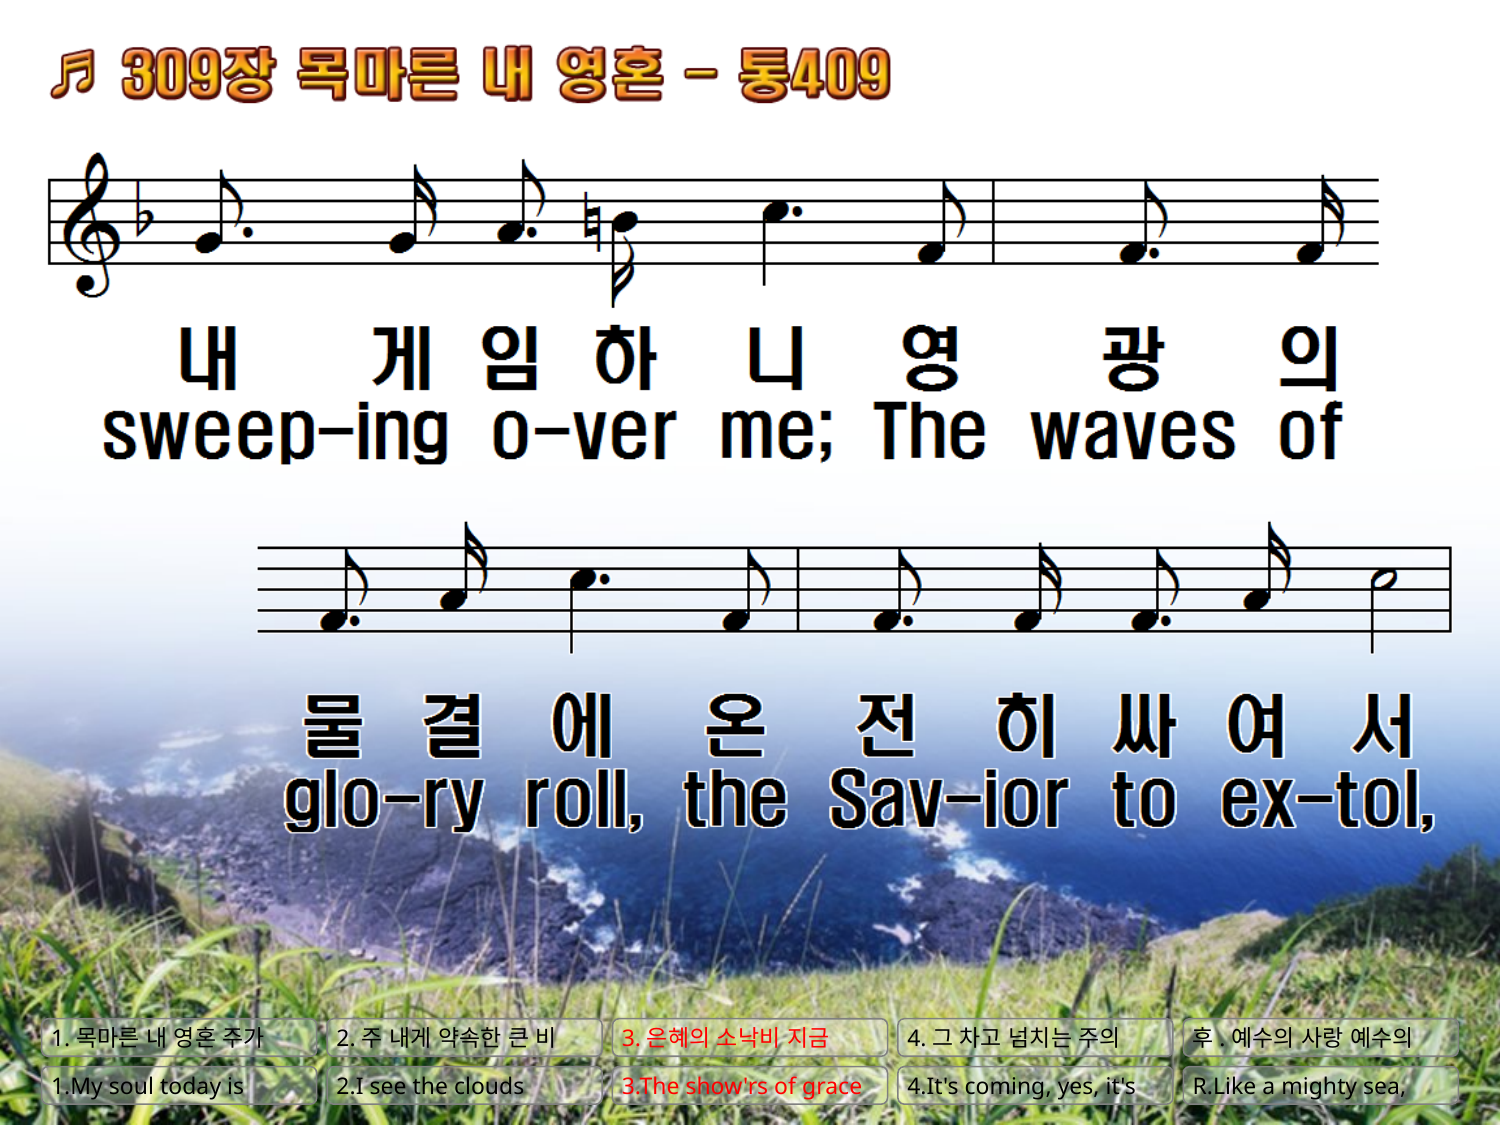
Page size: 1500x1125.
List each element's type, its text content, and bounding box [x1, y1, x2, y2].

text_box 후.예수의 사랑 예수의 [1183, 1018, 1459, 1057]
text_box 3.The show'rs of grace [612, 1066, 888, 1105]
picture [0, 0, 1500, 1125]
text_box 1.목마른 내 영혼 주가 [41, 1018, 317, 1057]
text_box 2.주 내게 약속한 큰 비 [327, 1018, 603, 1057]
text_box 3.은혜의 소낙비 지금 [612, 1018, 888, 1057]
text_box 2.I see the clouds [327, 1066, 603, 1105]
text_box 4.그 차고 넘치는 주의 [897, 1018, 1173, 1057]
text_box 1.My soul today is [41, 1066, 317, 1105]
text_box R.Like a mighty sea, [1183, 1066, 1459, 1105]
text_box 4.It's coming, yes, it's [897, 1066, 1173, 1105]
